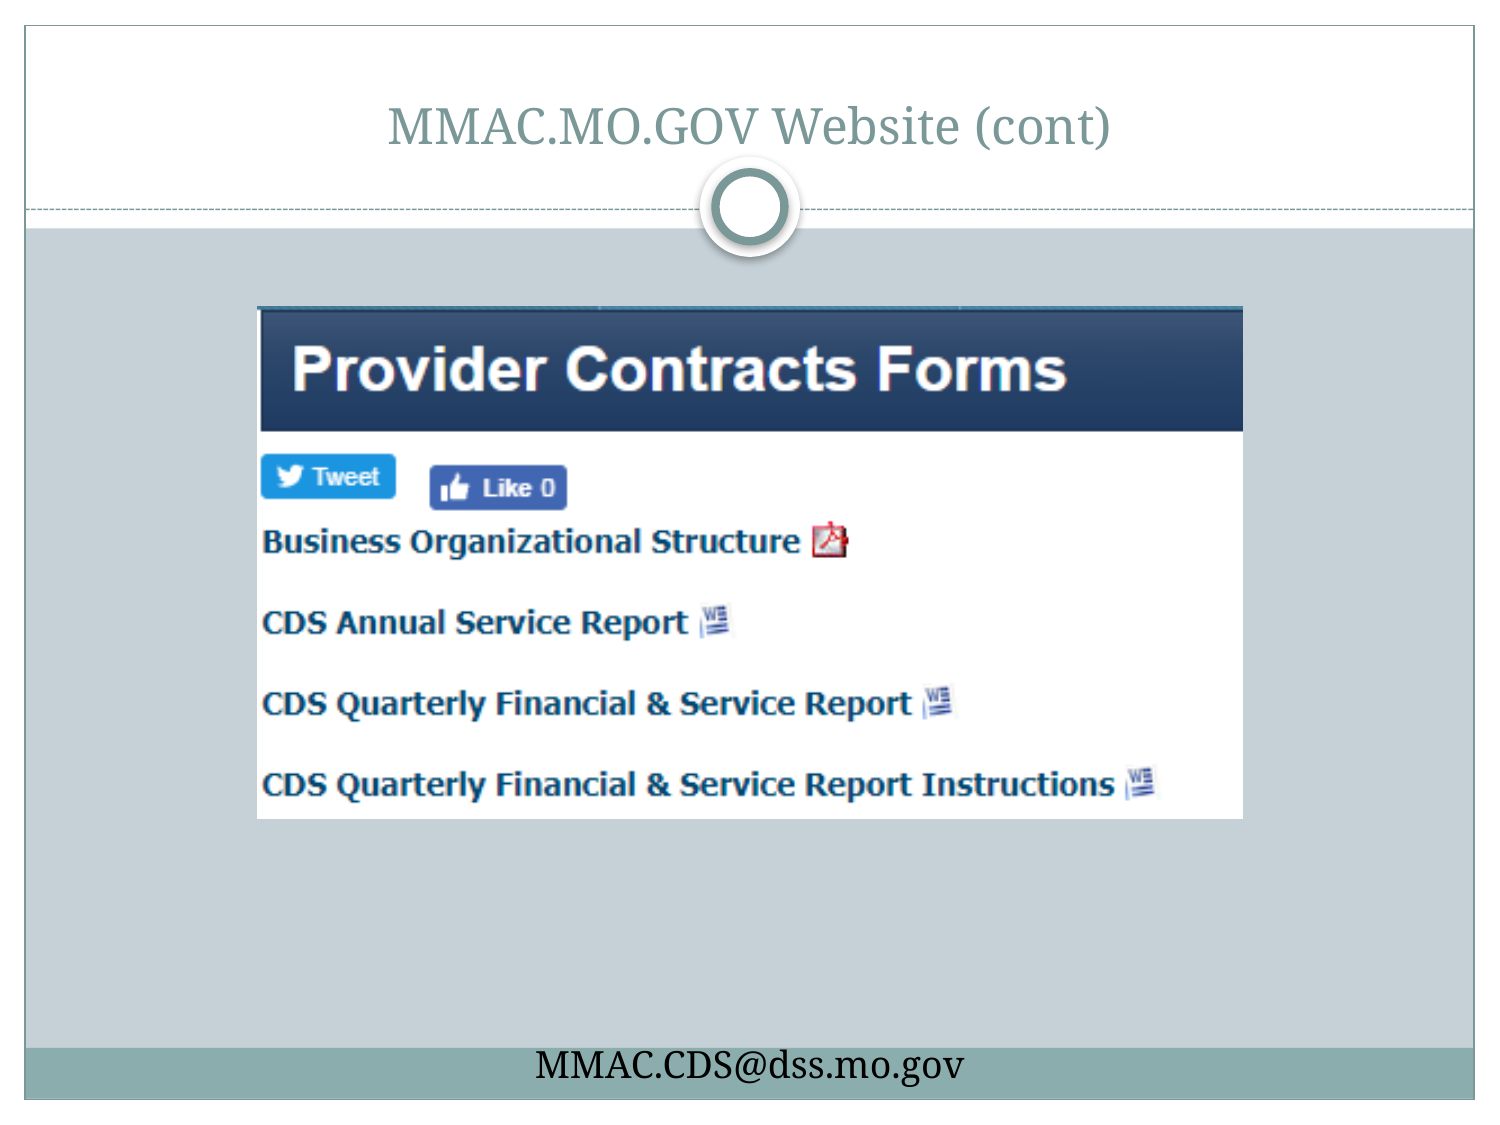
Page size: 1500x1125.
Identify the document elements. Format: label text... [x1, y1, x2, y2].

text_box MMAC.CDS@dss.mo.gov [24, 1033, 1475, 1094]
title MMAC.MO.GOV Website (cont) [49, 37, 1450, 162]
picture [257, 306, 1243, 820]
